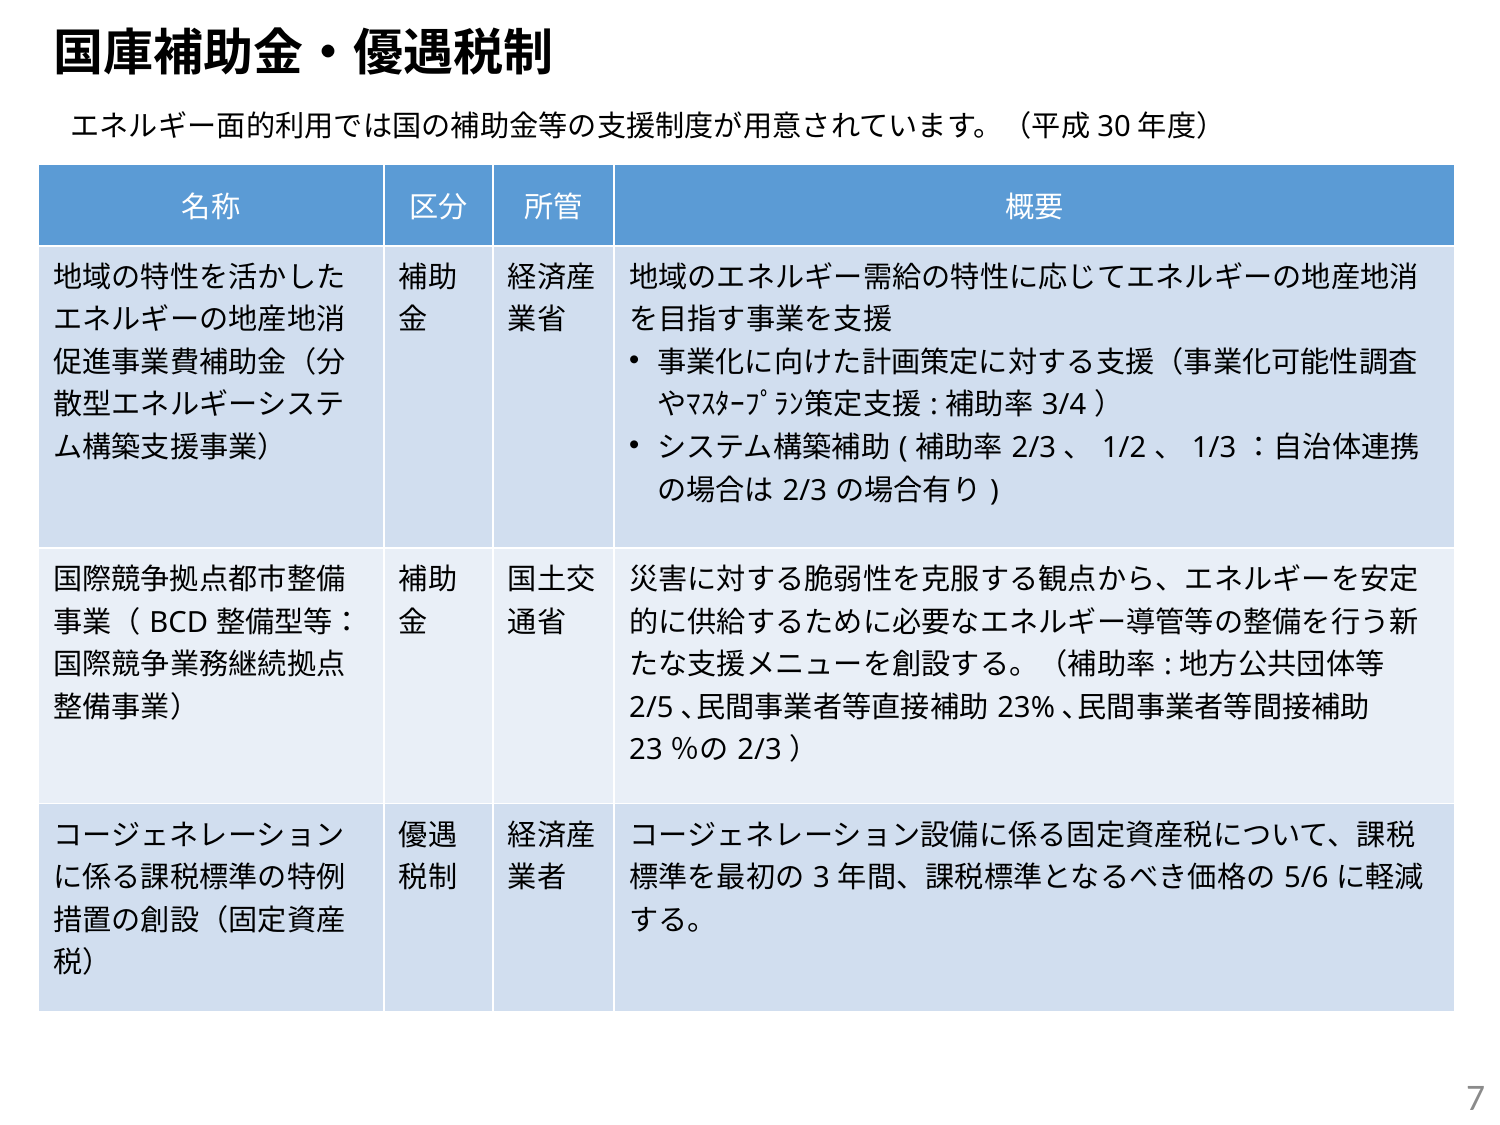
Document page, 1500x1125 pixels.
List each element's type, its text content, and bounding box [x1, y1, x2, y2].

table_cell 補助金 [385, 247, 492, 547]
title 国庫補助金・優遇税制 [38, 11, 629, 98]
table_cell 補助金 [385, 549, 492, 803]
table_cell 地域のエネルギー需給の特性に応じてエネルギーの地産地消を目指す事業を支援 事業化に向けた計画策定に対する支援（事業化可能性調査やﾏｽﾀｰﾌﾟﾗﾝ策定支援:補助率3/4） システム構築補助(補助率2/3、1/2、1/3：自治体連携の場合は2/3の場合有り) [615, 247, 1454, 547]
table_cell コージェネレーションに係る課税標準の特例措置の創設（固定資産税） [39, 804, 383, 1011]
table_cell 災害に対する脆弱性を克服する観点から、エネルギーを安定的に供給するために必要なエネルギー導管等の整備を行う新たな支援メニューを創設する。（補助率:地方公共団体等2/5､民間事業者等直接補助23%､民間事業者等間接補助23％の2/3） [615, 549, 1454, 803]
slide_number 7 [1162, 1065, 1500, 1125]
table_cell 経済産業省 [494, 247, 613, 547]
text_box エネルギー面的利用では国の補助金等の支援制度が用意されています。（平成30年度） [55, 99, 1456, 150]
table_header 名称 [39, 165, 383, 245]
table_cell 経済産業者 [494, 804, 613, 1011]
table_cell 地域の特性を活かしたエネルギーの地産地消促進事業費補助金（分散型エネルギーシステム構築支援事業） [39, 247, 383, 547]
table_cell 国際競争拠点都市整備事業（BCD整備型等：国際競争業務継続拠点整備事業） [39, 549, 383, 803]
table_header 区分 [385, 165, 492, 245]
table_header 所管 [494, 165, 613, 245]
table_header 概要 [615, 165, 1454, 245]
table_cell 優遇税制 [385, 804, 492, 1011]
table_cell コージェネレーション設備に係る固定資産税について、課税標準を最初の3年間、課税標準となるべき価格の5/6に軽減する。 [615, 804, 1454, 1011]
table_cell 国土交通省 [494, 549, 613, 803]
